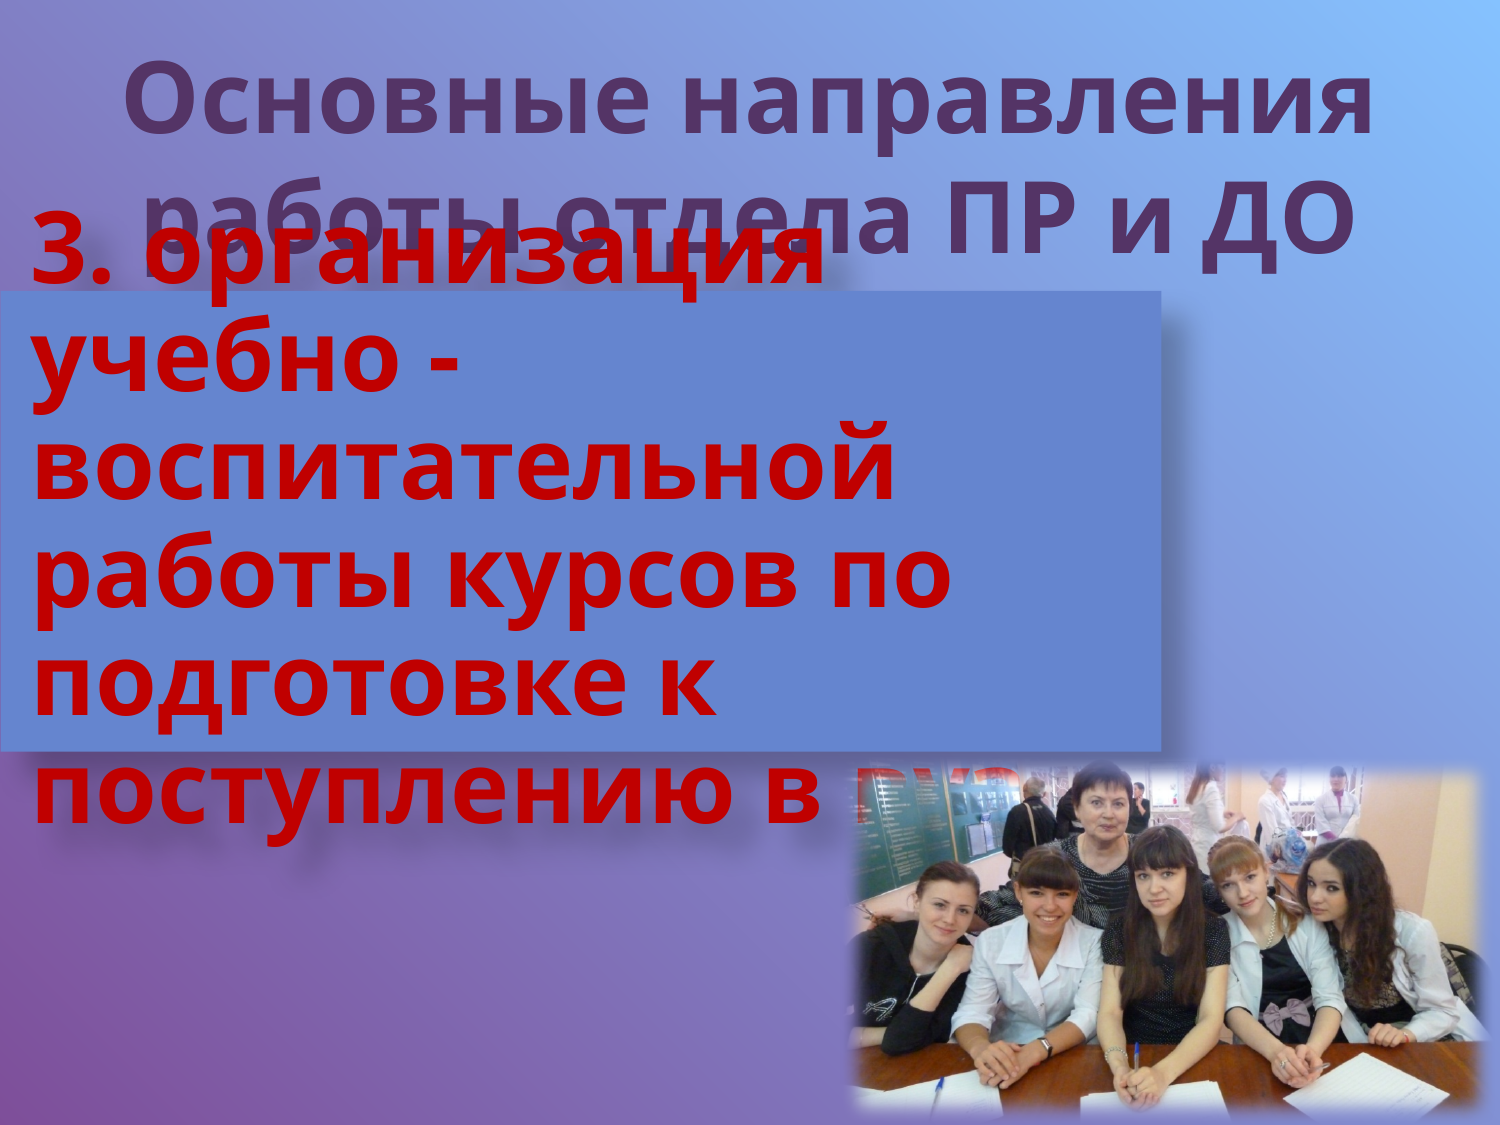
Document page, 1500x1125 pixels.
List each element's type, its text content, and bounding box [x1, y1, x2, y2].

title Основные направления работы отдела ПР и ДО [0, 2, 1500, 306]
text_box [0, 255, 1342, 1123]
picture [840, 755, 1496, 1125]
